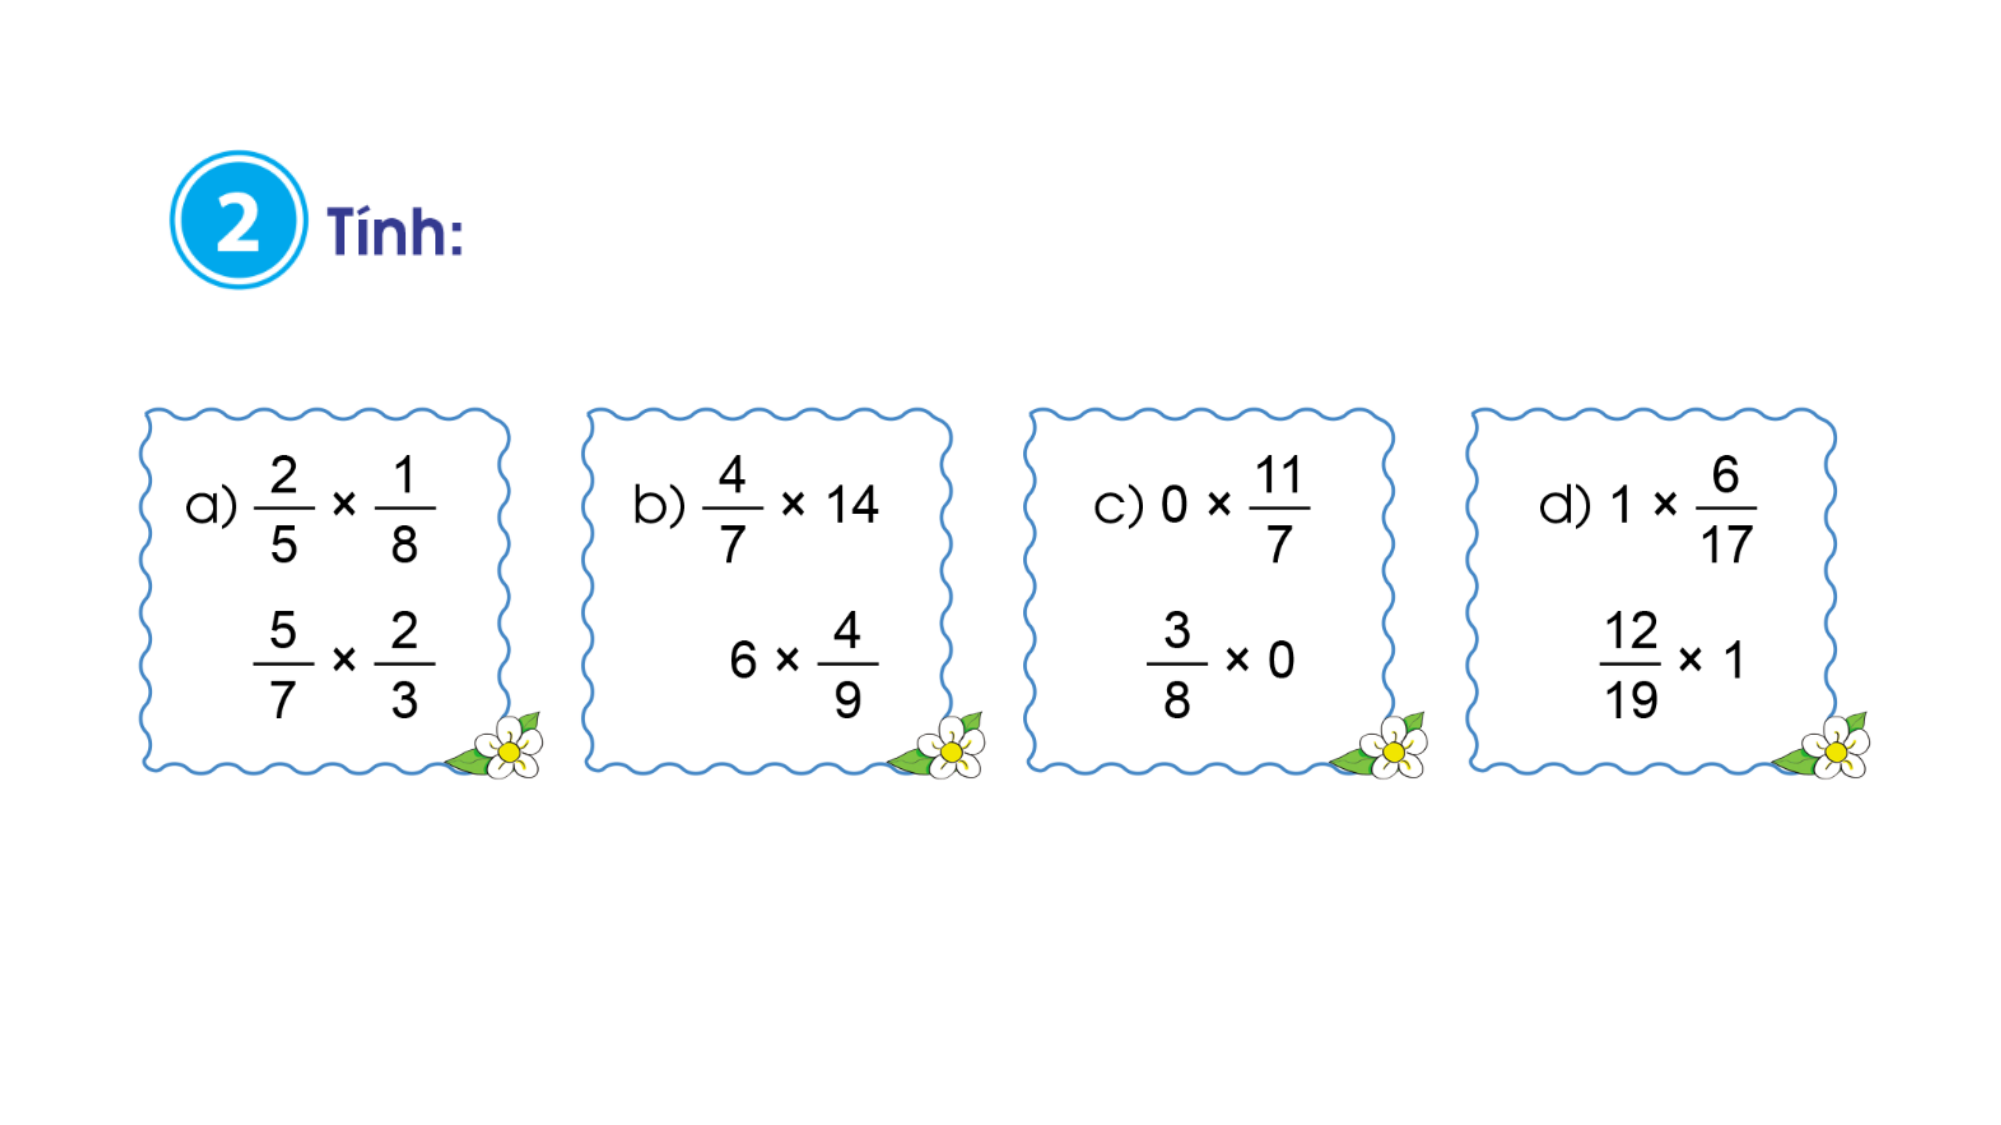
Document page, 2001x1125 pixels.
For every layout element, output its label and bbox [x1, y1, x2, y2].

picture [133, 390, 1897, 804]
picture [146, 149, 470, 297]
